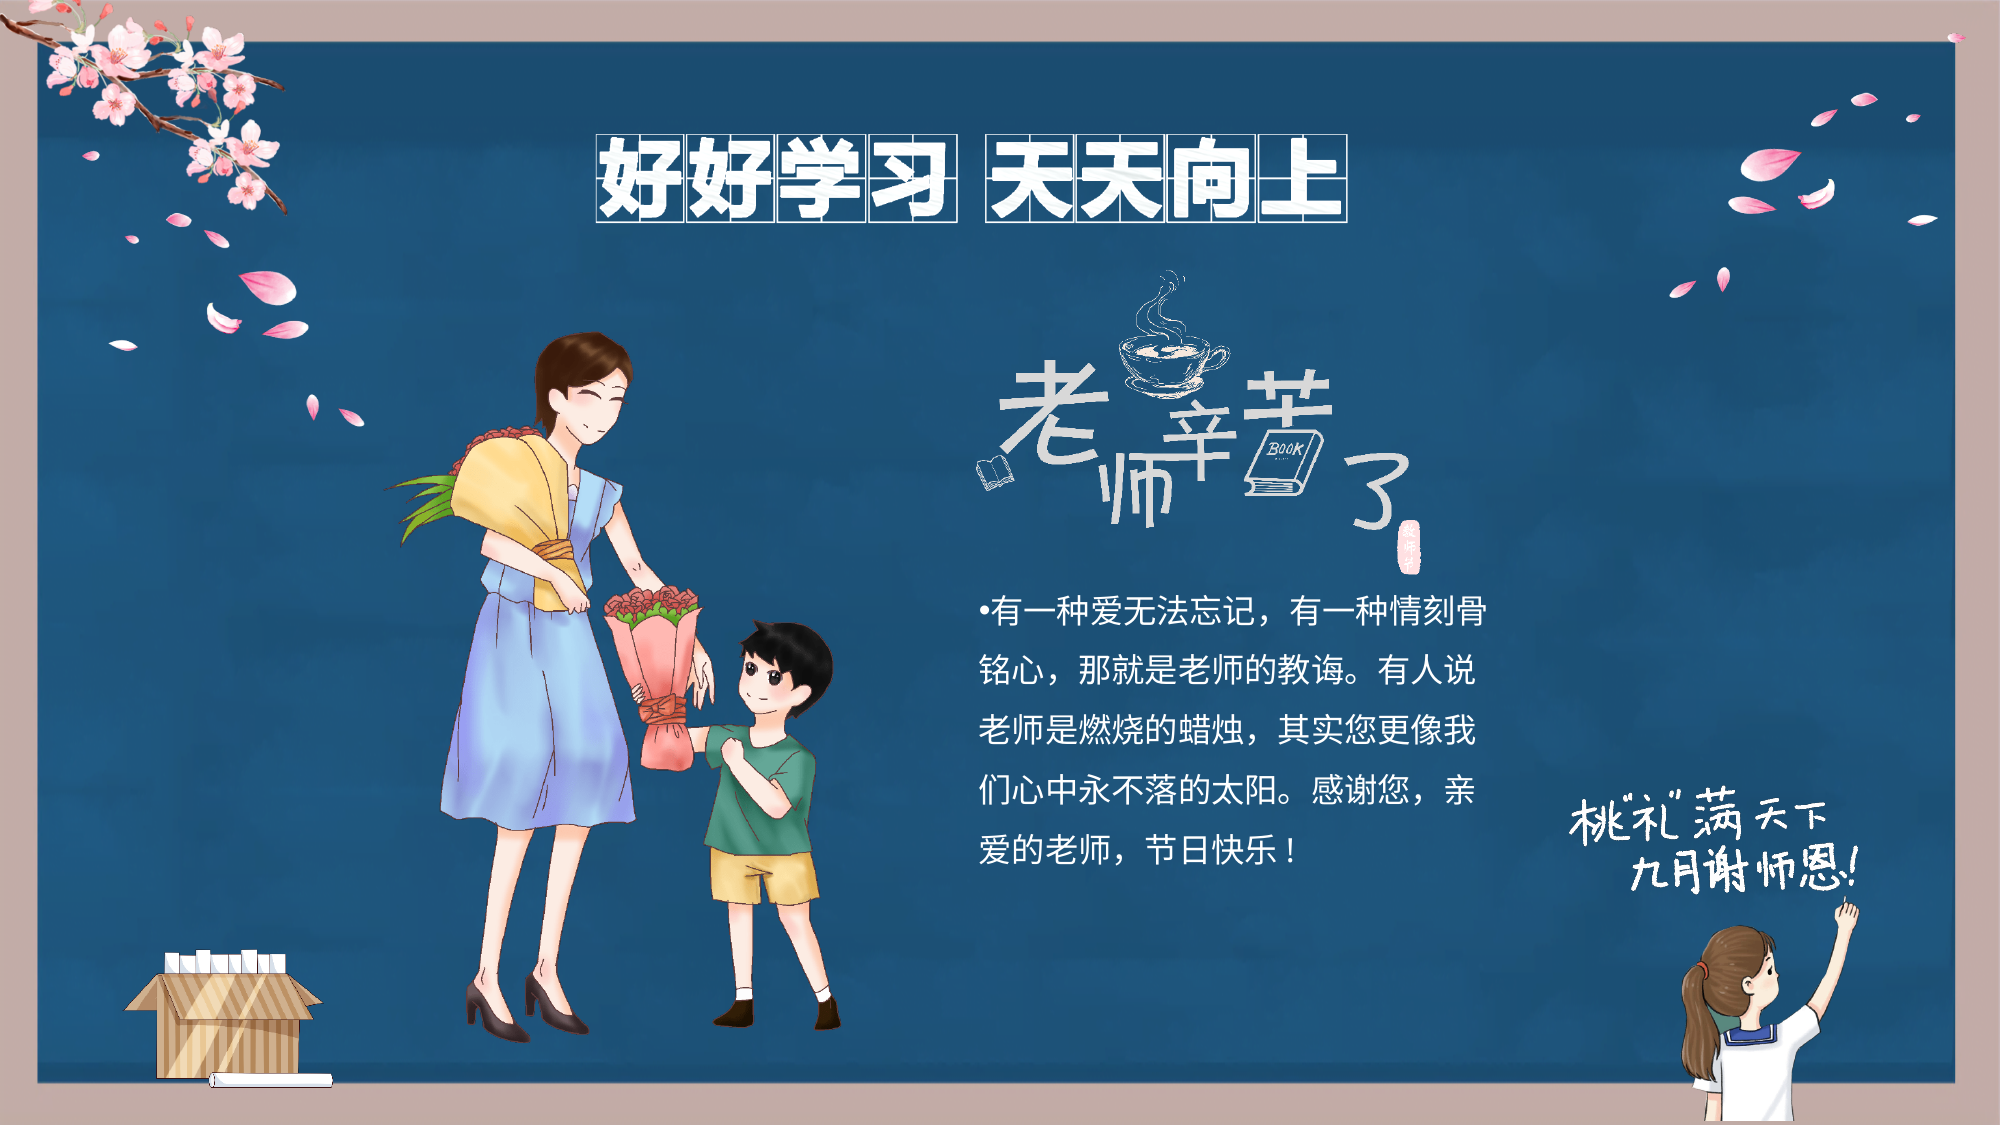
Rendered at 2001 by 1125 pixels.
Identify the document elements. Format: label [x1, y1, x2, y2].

text_box [965, 234, 1442, 711]
picture [0, 0, 2000, 1125]
